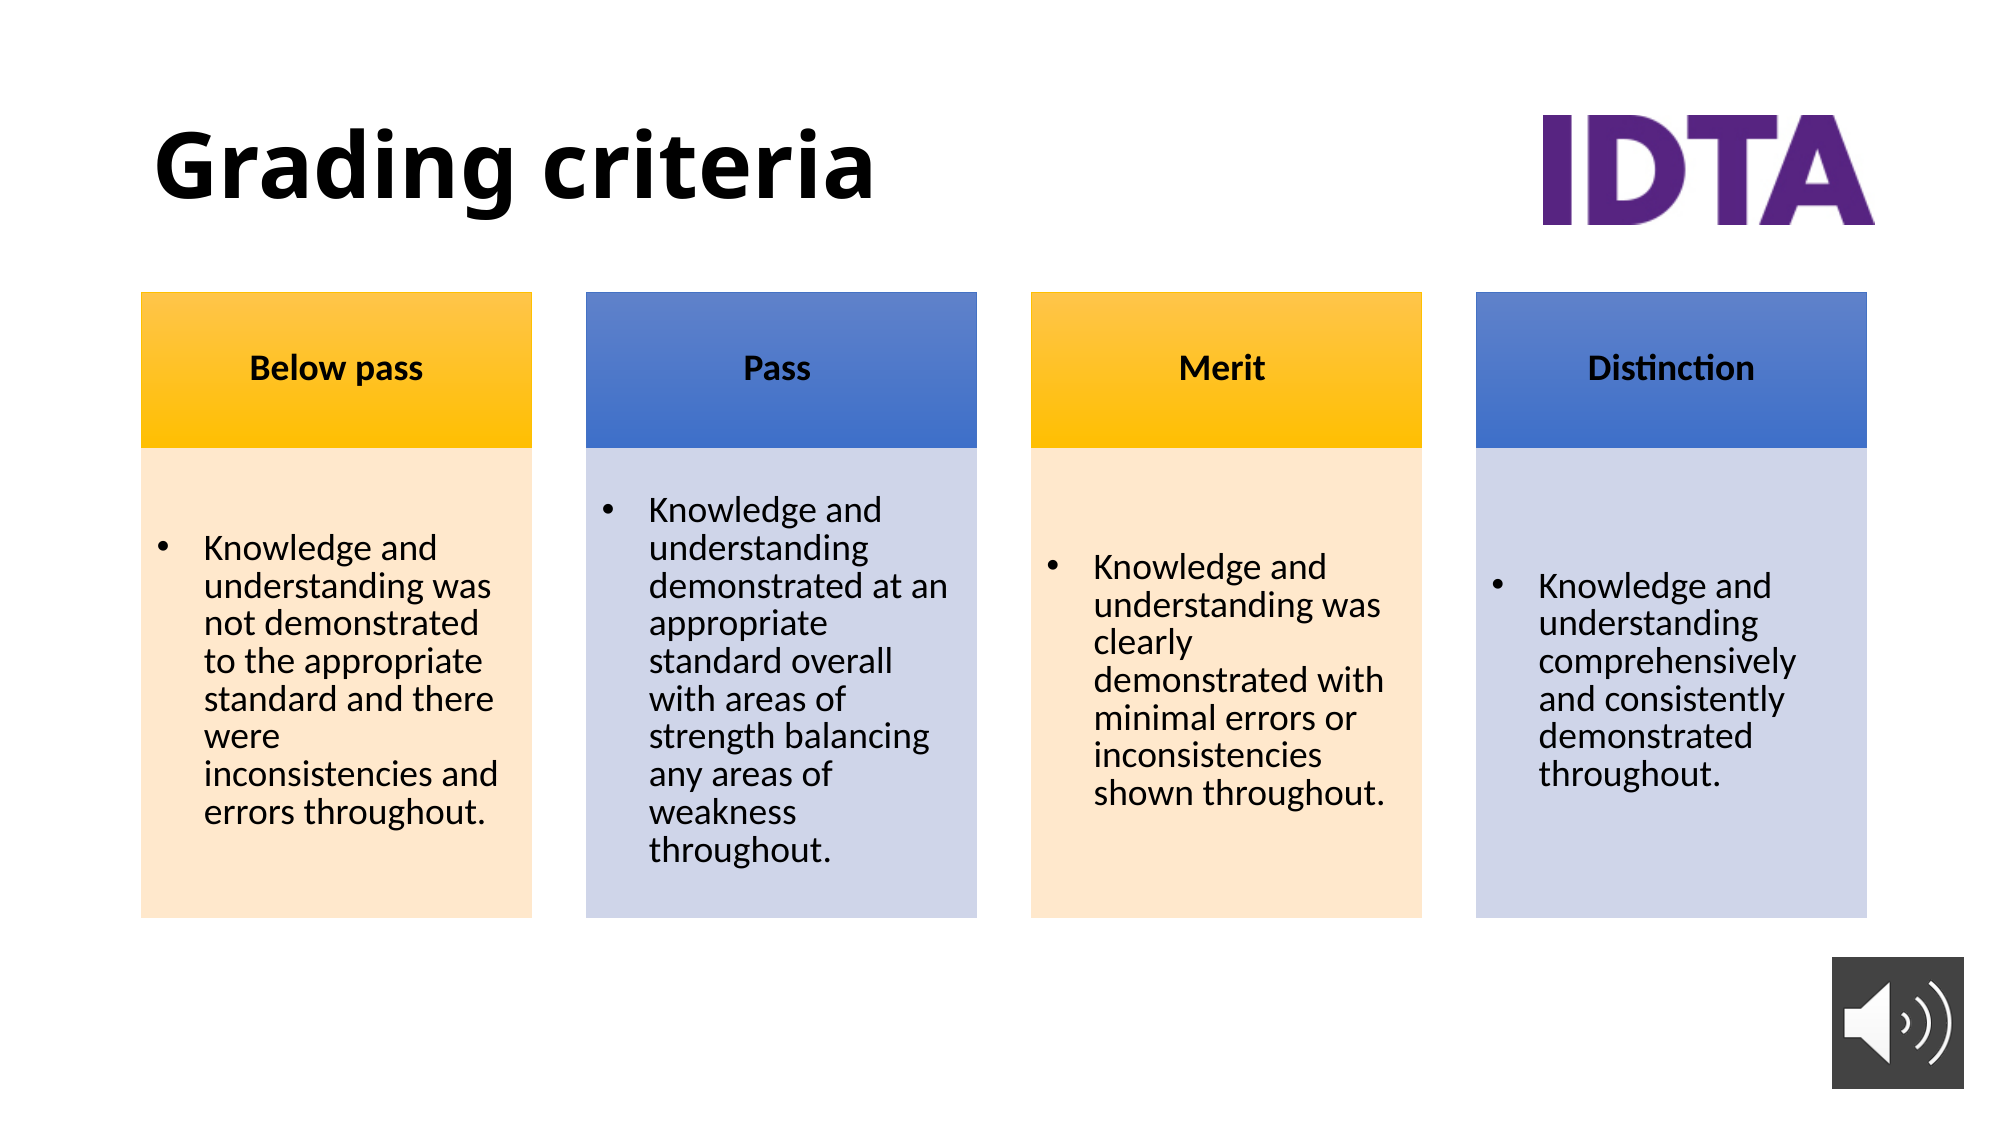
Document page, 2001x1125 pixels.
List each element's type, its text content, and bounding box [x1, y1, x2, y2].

picture [1863, 115, 1875, 225]
picture [1831, 956, 1965, 1090]
title Grading criteria [137, 59, 1863, 278]
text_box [141, 248, 1867, 962]
